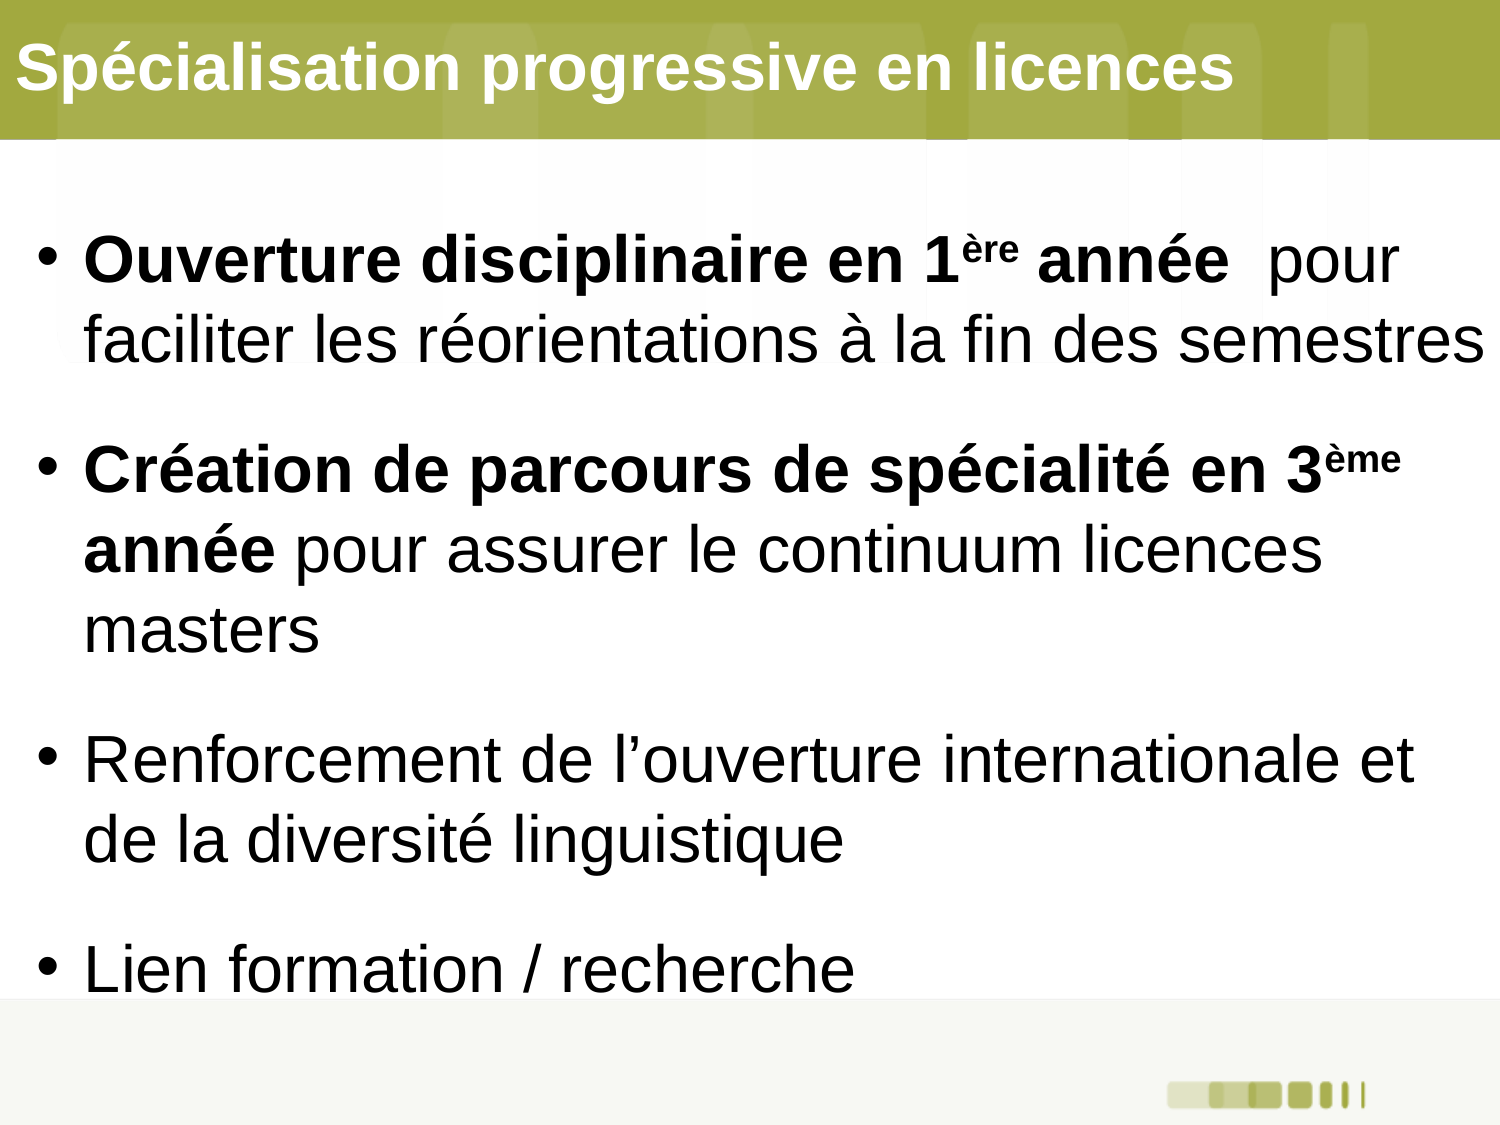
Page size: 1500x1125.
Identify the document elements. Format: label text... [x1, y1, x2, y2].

text_box Ouverture disciplinaire en 1ère année pour faciliter les réorientations à la fin des semestres Création de parcours de spécialité en 3ème année pour assurer le continuum licences masters Renforcement de l’ouverture internationale et de la diversité linguistique Lien formation / recherche [29, 208, 1500, 1118]
title Spécialisation progressive en licences [0, 0, 1425, 133]
picture [0, 0, 1500, 1125]
